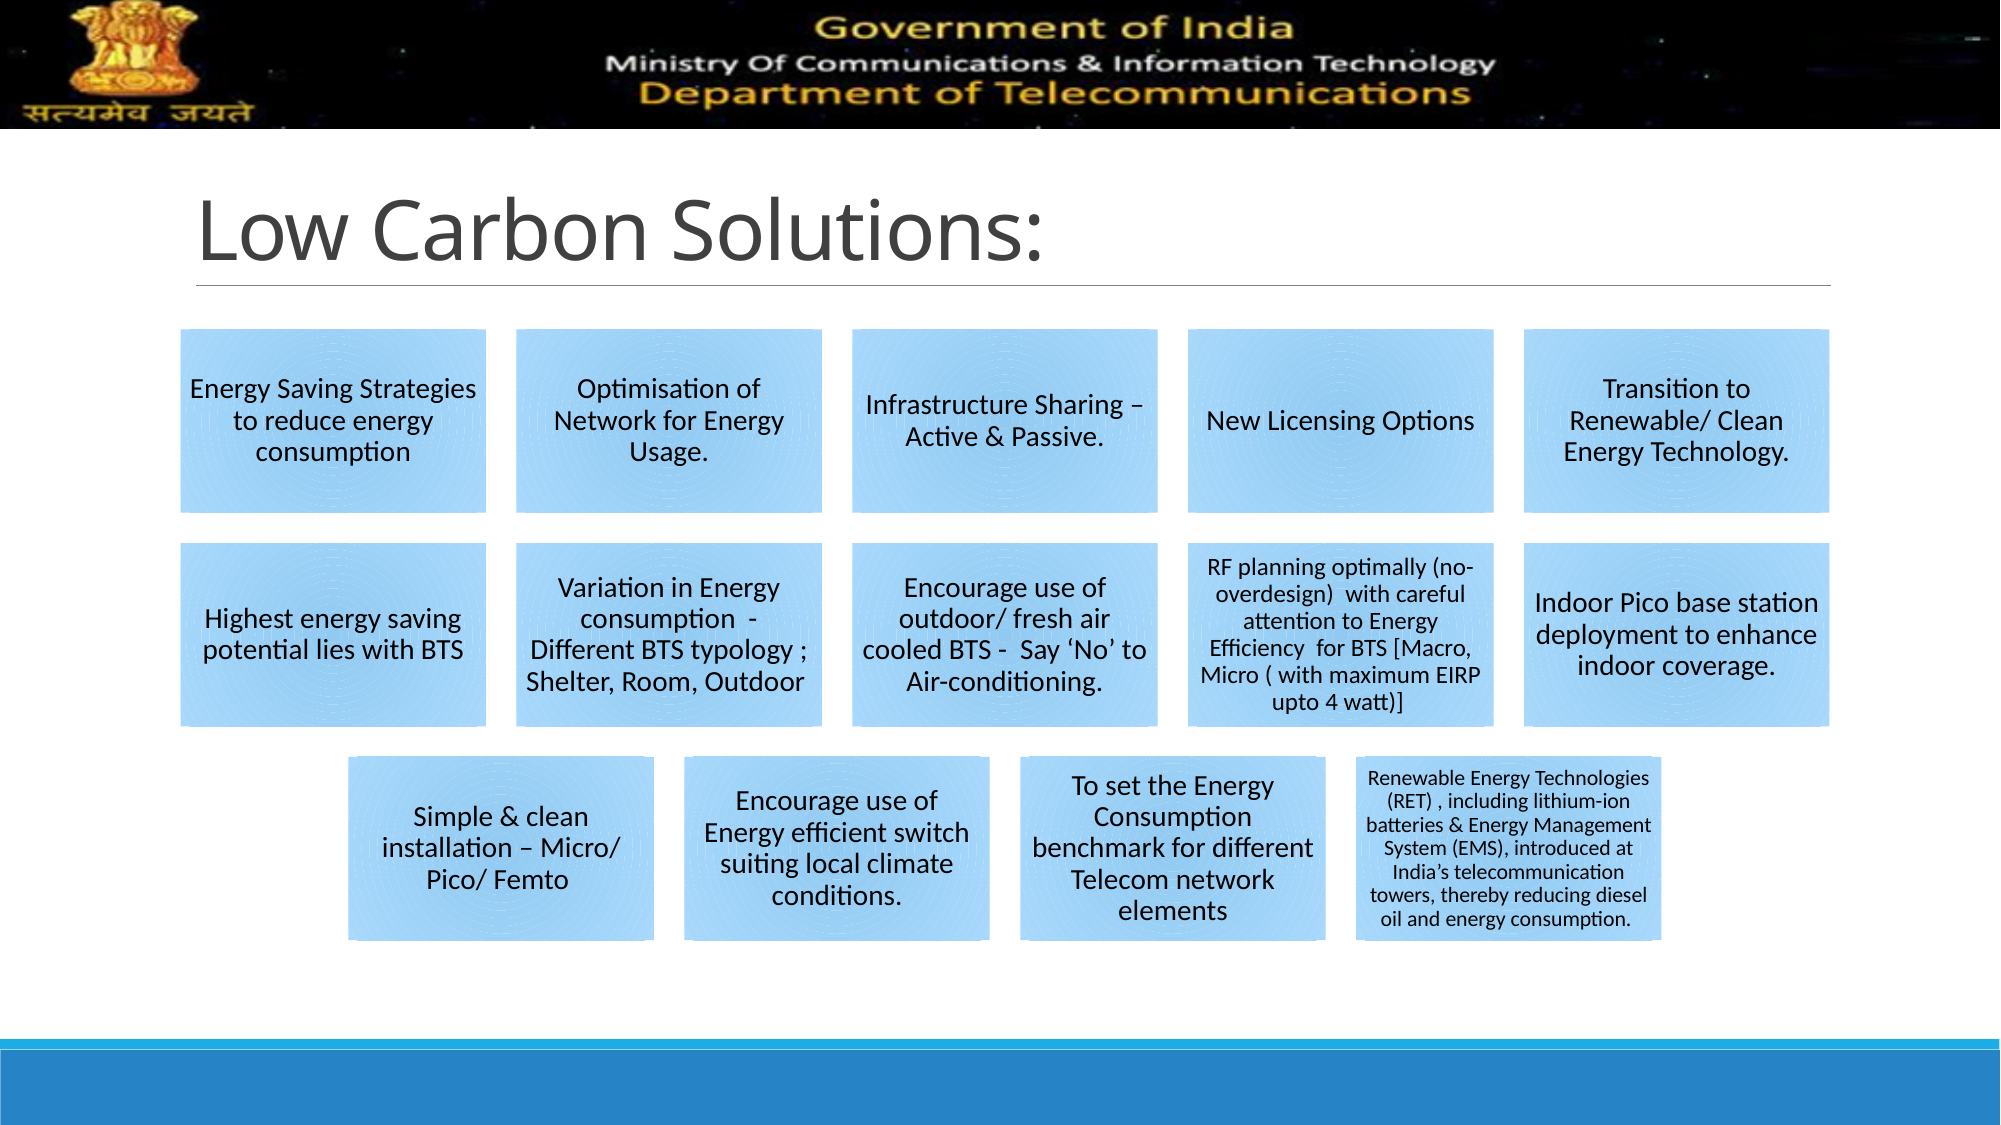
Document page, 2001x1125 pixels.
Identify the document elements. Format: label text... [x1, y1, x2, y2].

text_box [179, 303, 1831, 966]
title Low Carbon Solutions: [180, 47, 1830, 285]
picture [0, 0, 2000, 129]
